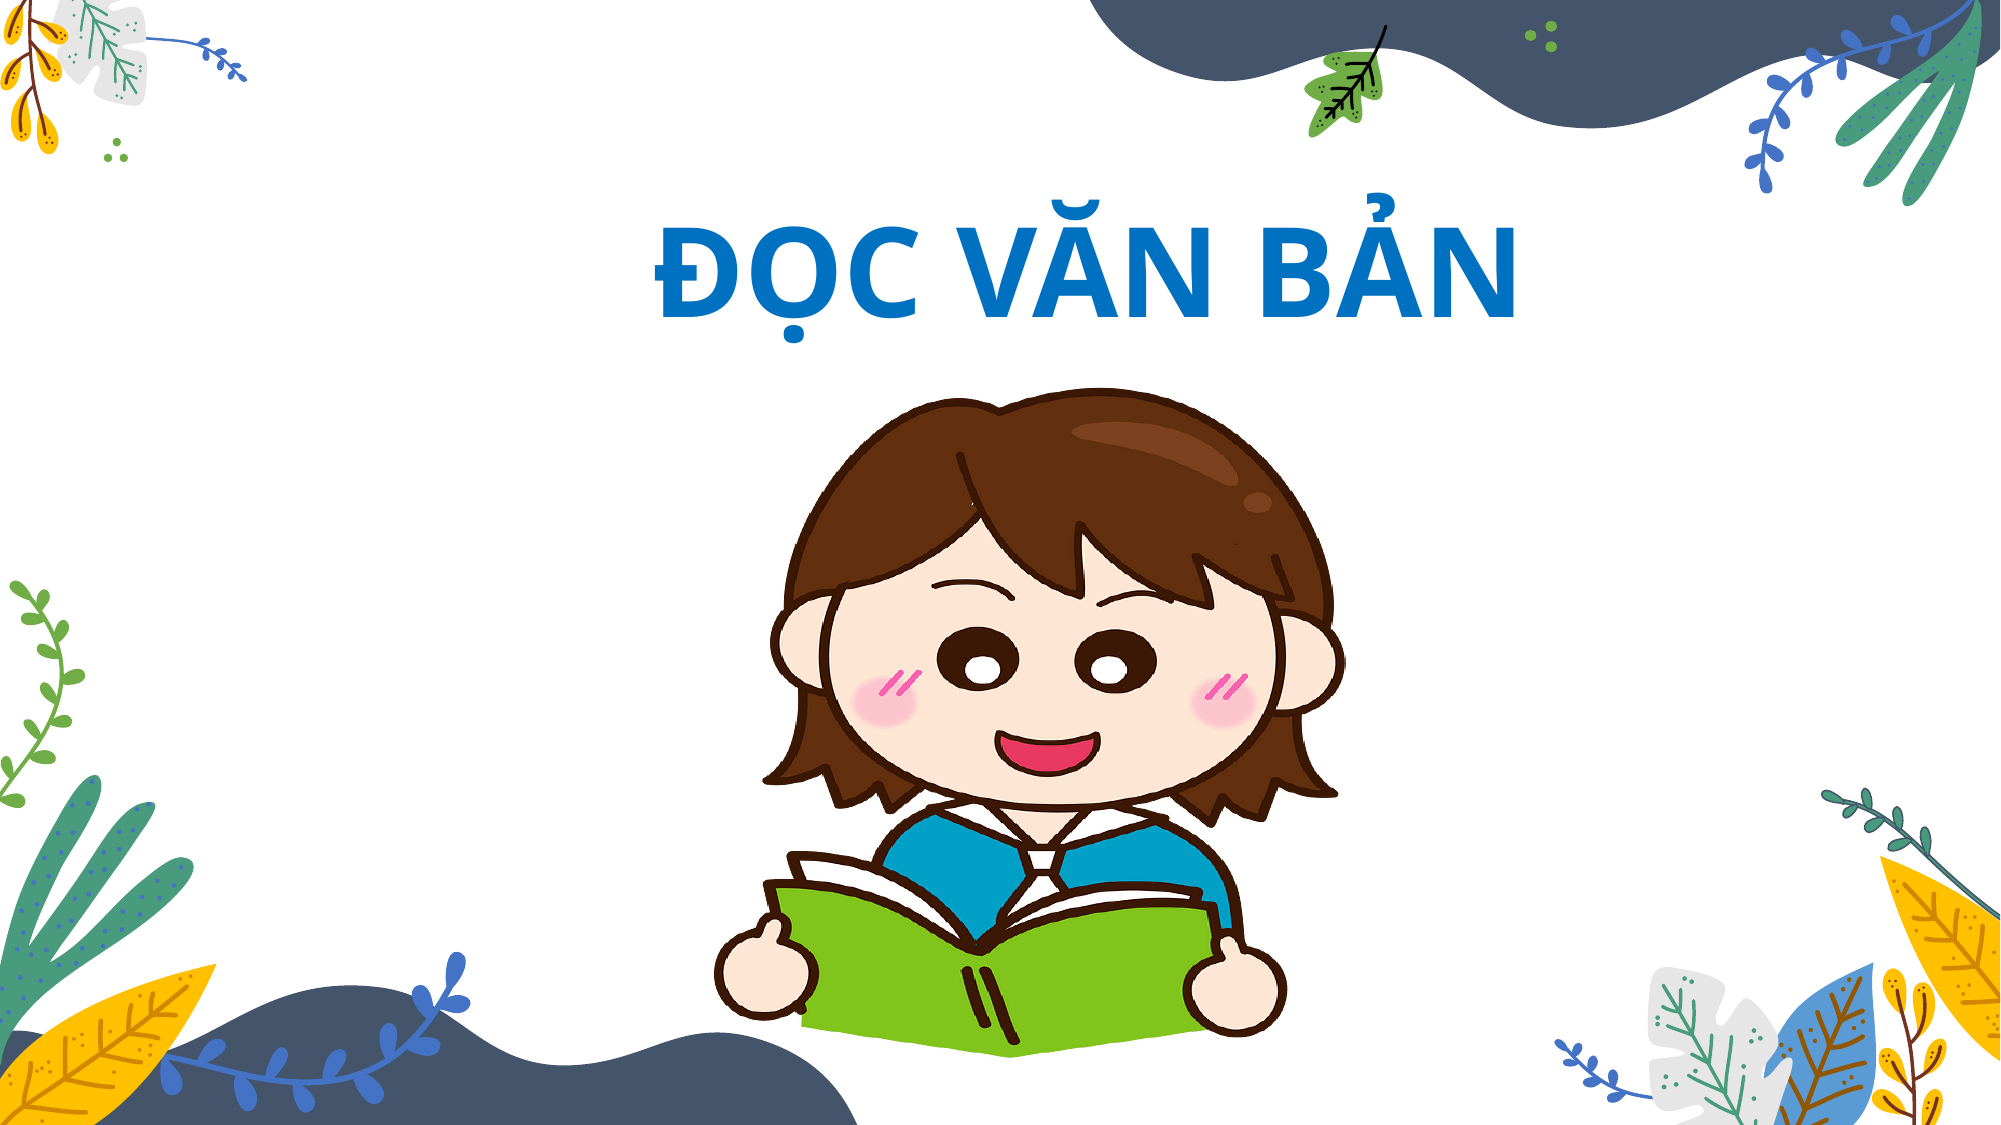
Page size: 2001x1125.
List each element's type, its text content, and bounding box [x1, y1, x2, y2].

picture [714, 387, 1346, 1058]
title ĐỌC VĂN BẢN [507, 188, 1671, 365]
